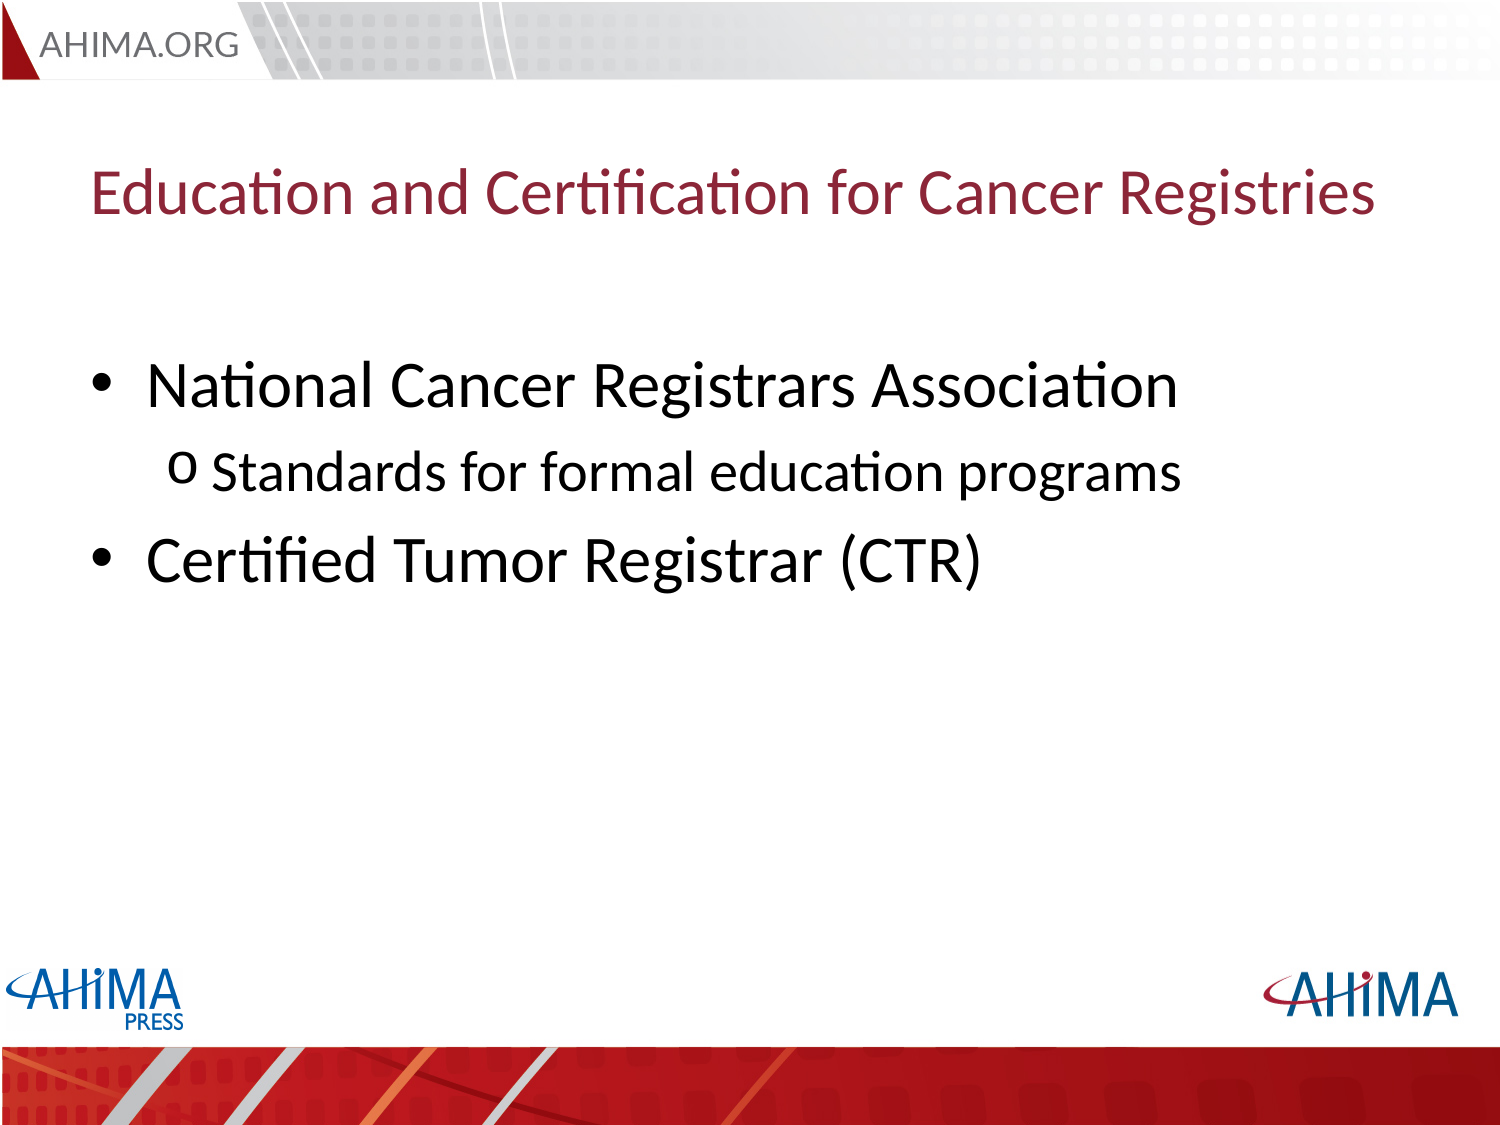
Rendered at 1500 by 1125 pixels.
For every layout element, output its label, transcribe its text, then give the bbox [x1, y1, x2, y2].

title Education and Certification for Cancer Registries [75, 115, 1425, 262]
list National Cancer Registrars Association Standards for formal education programs Certified Tumor Registrar (CTR) [75, 333, 1425, 1005]
picture [0, 0, 1500, 1125]
